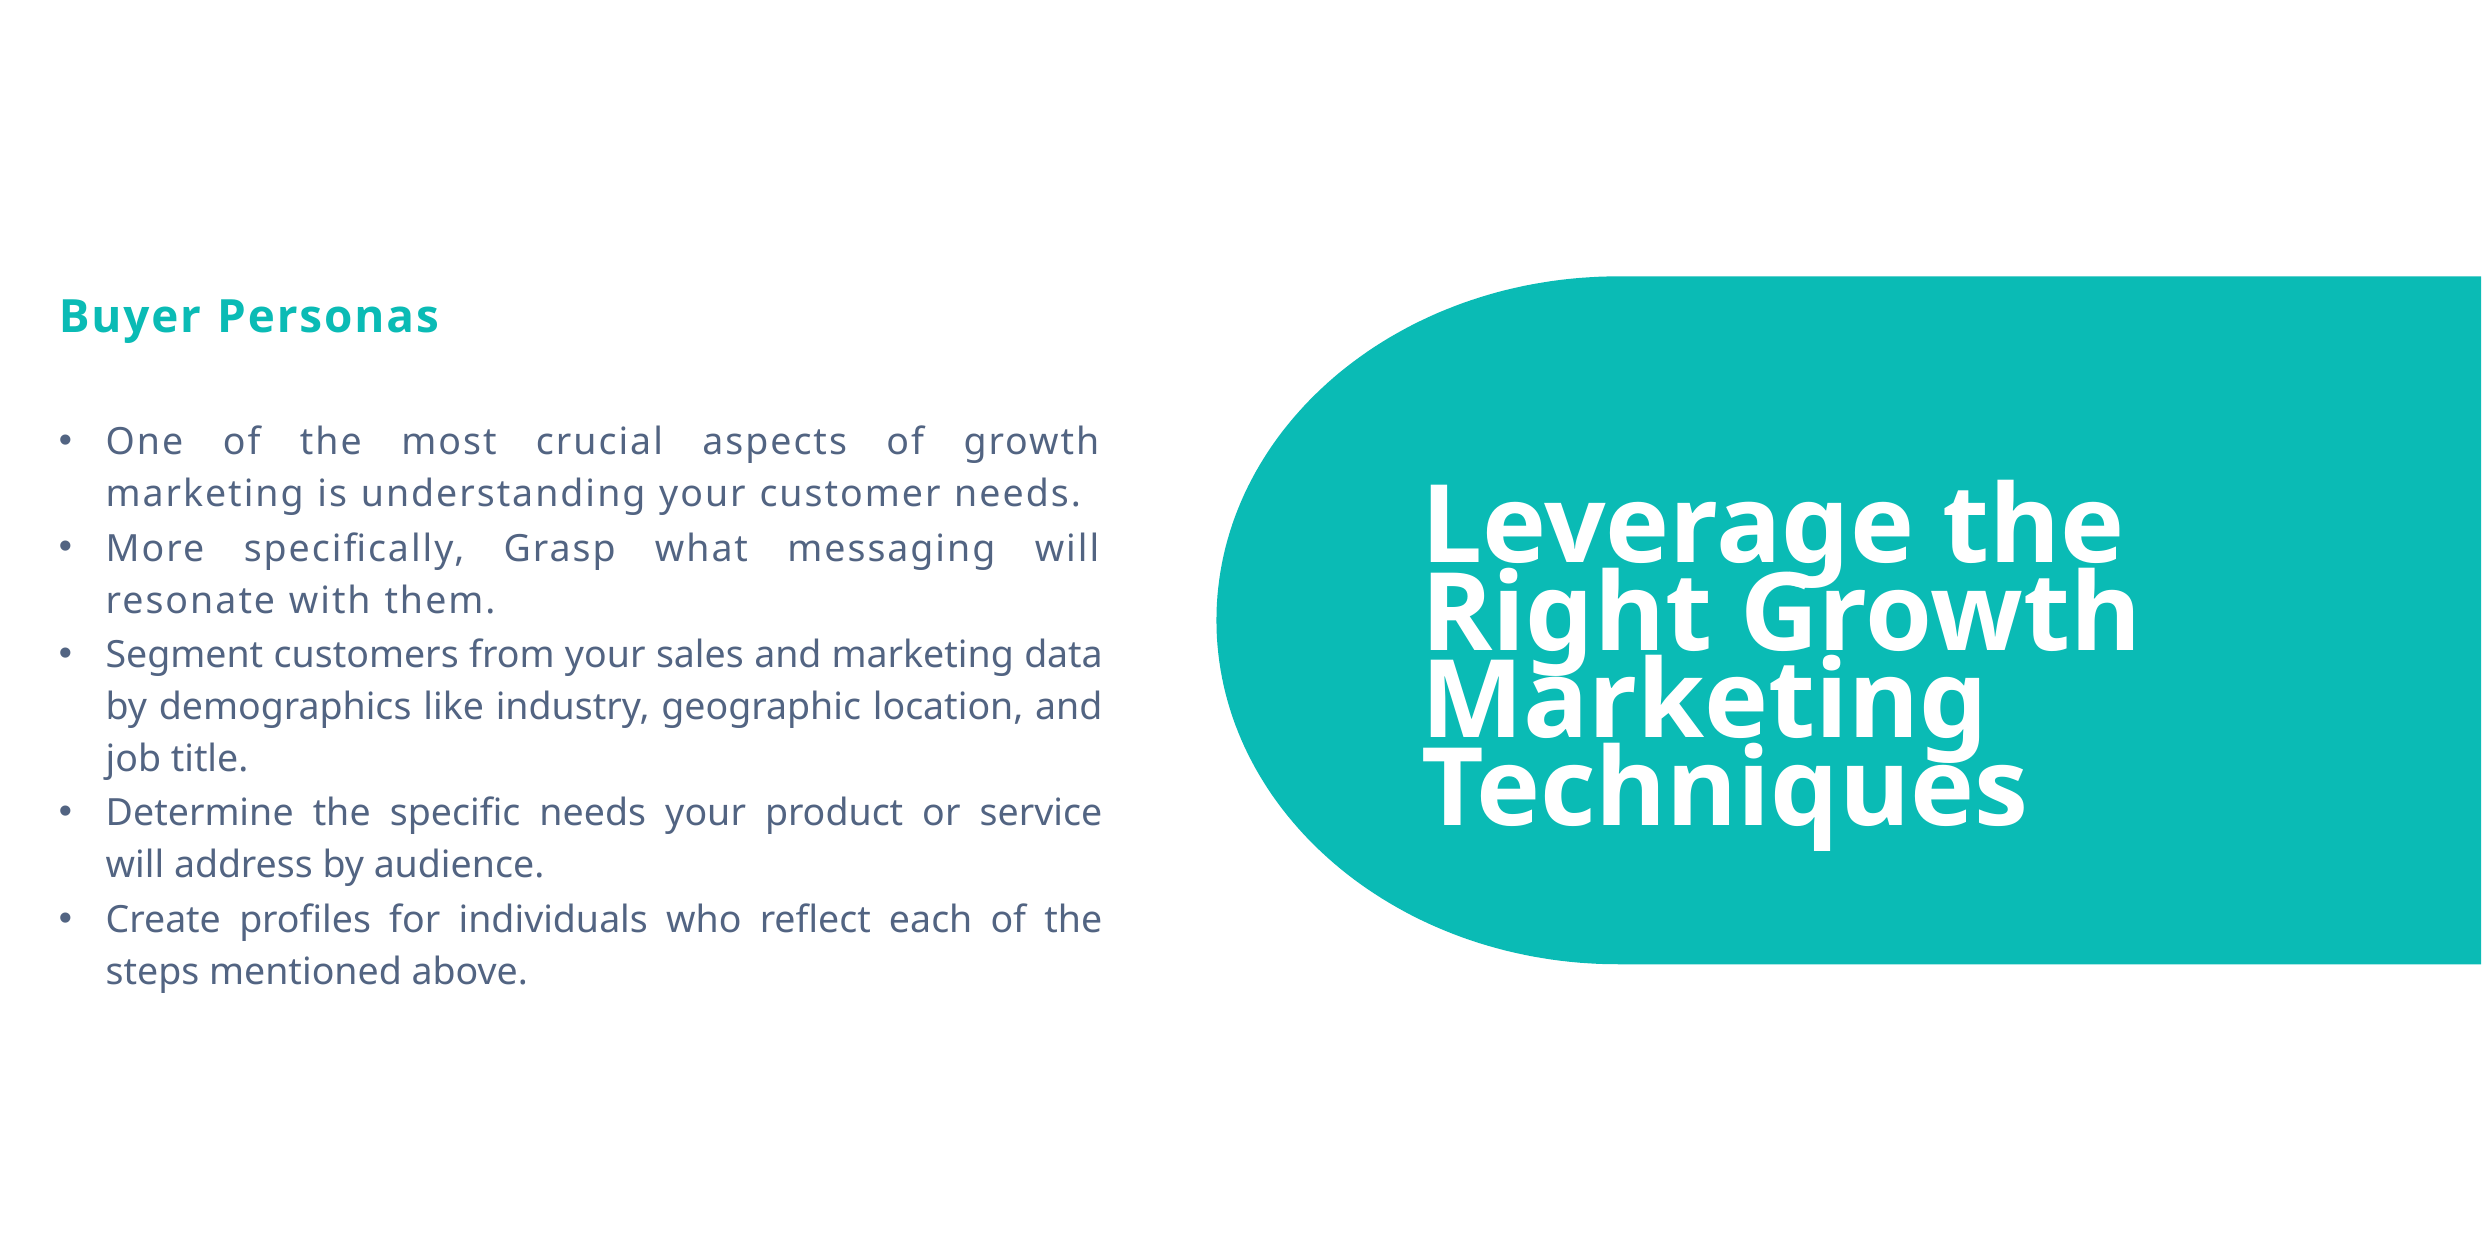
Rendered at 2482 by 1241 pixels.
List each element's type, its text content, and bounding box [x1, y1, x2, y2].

text_box Buyer Personas One of the most crucial aspects of growth marketing is understanding your customer needs. More specifically, Grasp what messaging will resonate with them. Segment customers from your sales and marketing data by demographics like industry, geographic location, and job title. Determine the specific needs your product or service will address by audience. Create profiles for individuals who reflect each of the steps mentioned above. [56, 276, 1105, 1044]
text_box Leverage the Right Growth Marketing Techniques [1419, 476, 2431, 847]
text_box [1216, 276, 2482, 965]
